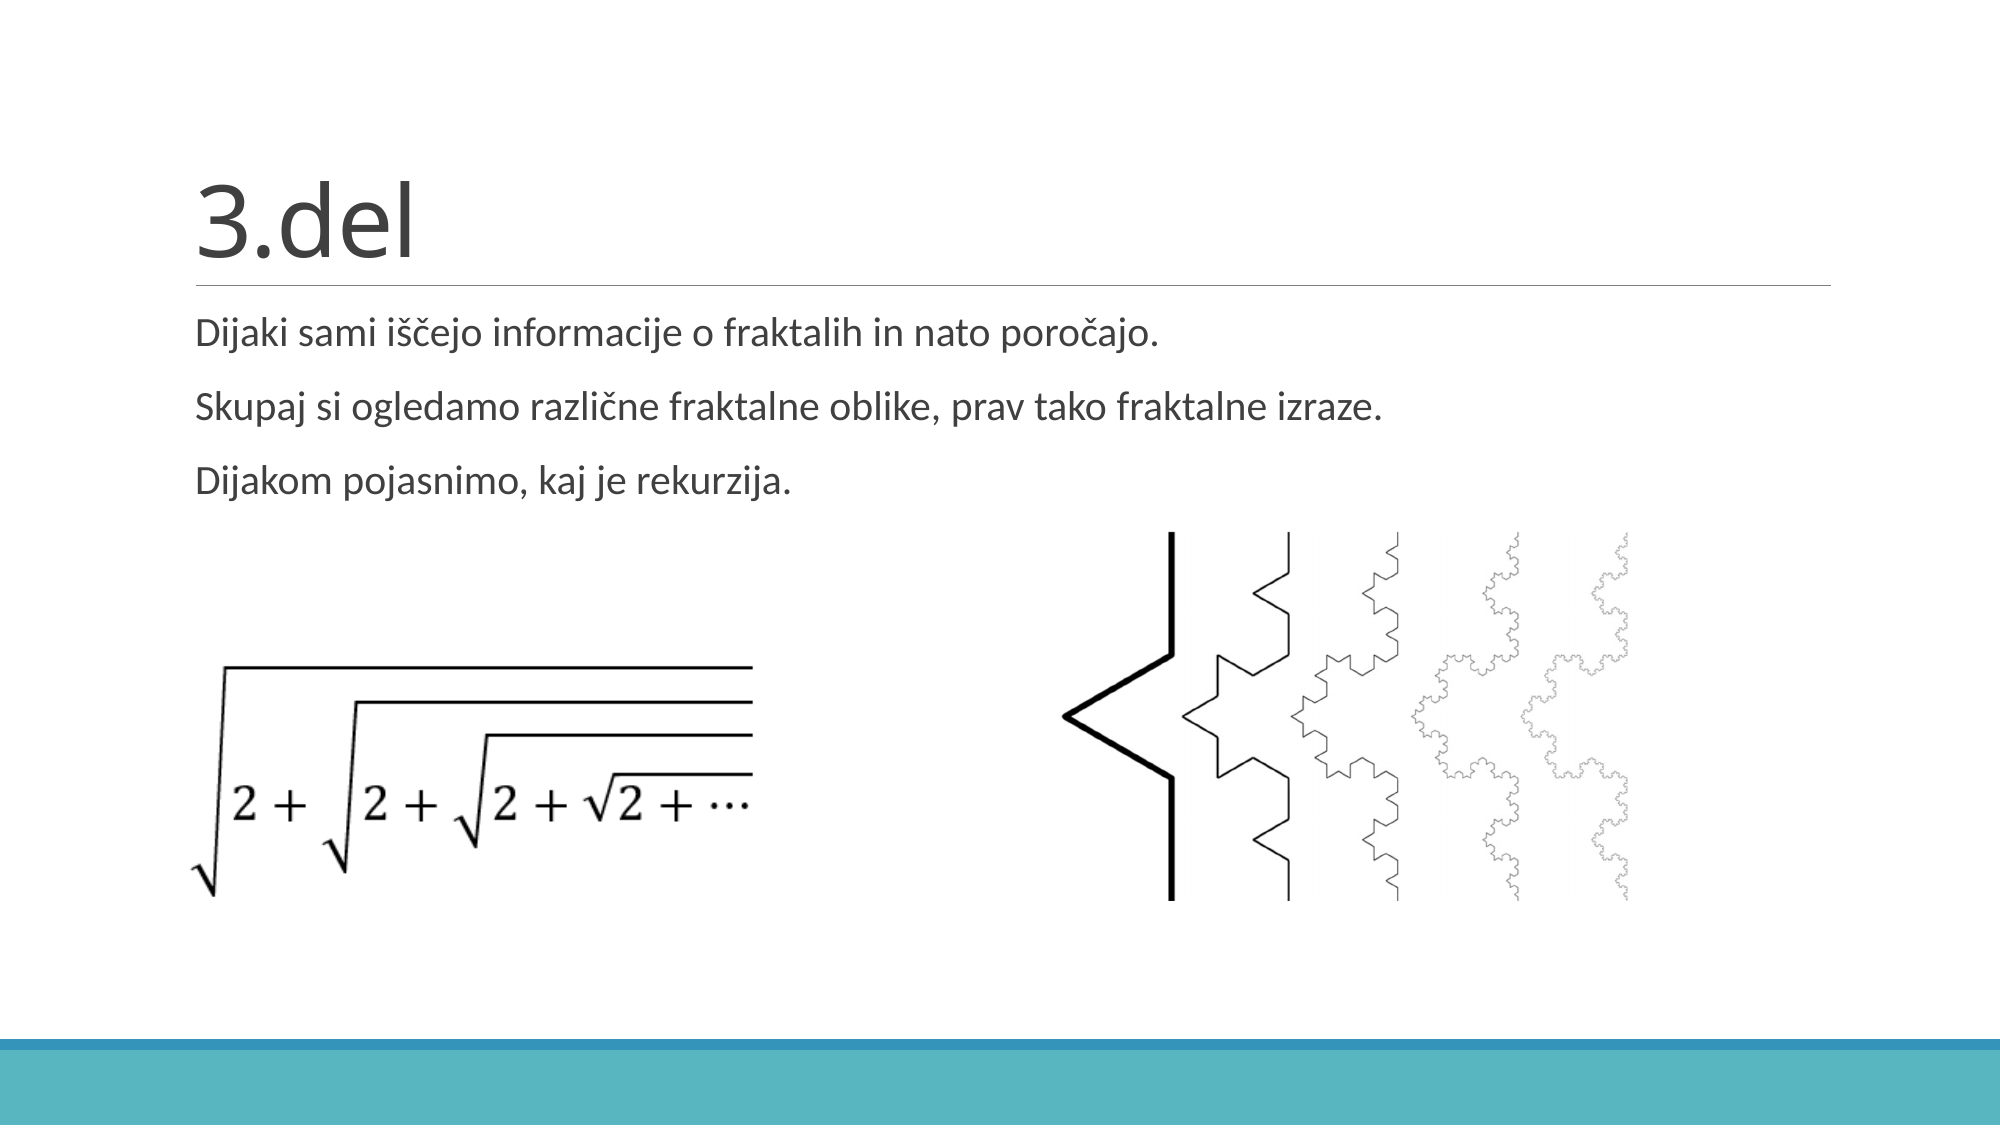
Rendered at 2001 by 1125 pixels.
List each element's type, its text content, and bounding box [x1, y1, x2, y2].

title 3.del [180, 47, 1830, 285]
list Dijaki sami iščejo informacije o fraktalih in nato poročajo. Skupaj si ogledamo različne fraktalne oblike, prav tako fraktalne izraze. Dijakom pojasnimo, kaj je rekurzija. [180, 302, 1401, 532]
picture [1057, 418, 1651, 1015]
picture [158, 632, 815, 920]
